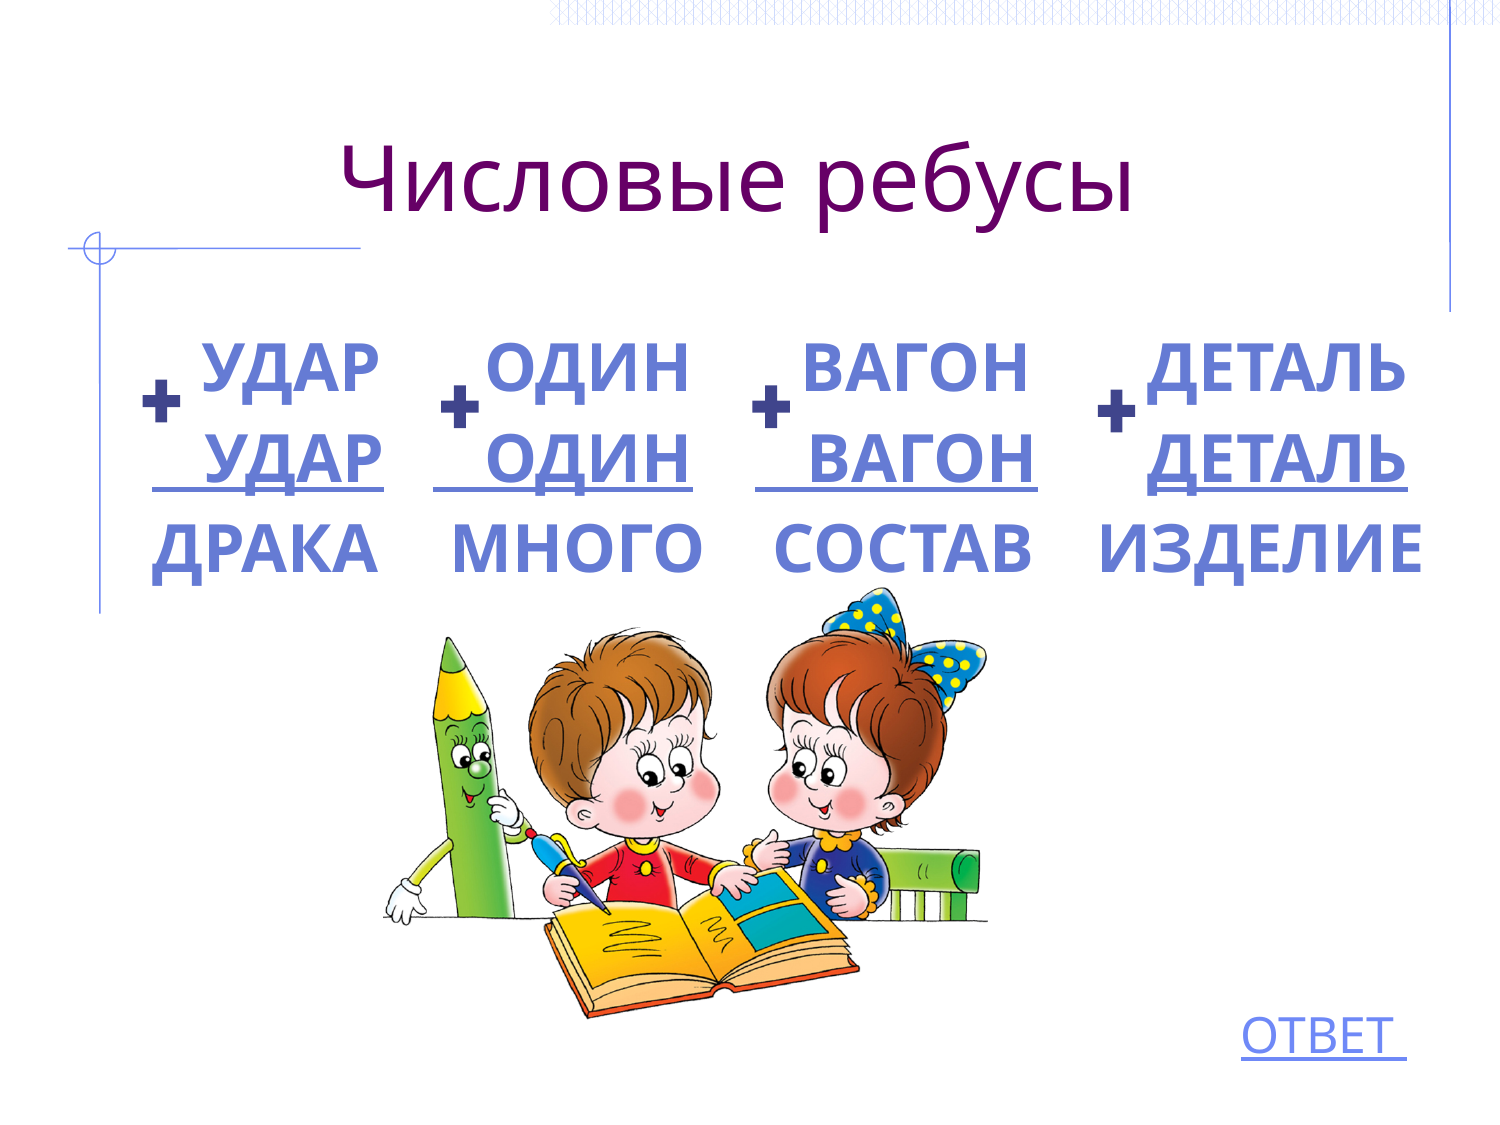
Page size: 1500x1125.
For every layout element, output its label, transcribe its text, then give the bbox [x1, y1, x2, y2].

title Числовые ребусы [99, 49, 1376, 238]
text_box [142, 379, 181, 423]
table_header ВАГОН ВАГОН СОСТАВ [741, 313, 1080, 614]
text_box ОТВЕТ [626, 996, 1465, 1080]
text_box [441, 385, 479, 429]
text_box [752, 385, 790, 429]
table_header ДЕТАЛЬ ДЕТАЛЬ ИЗДЕЛИЕ [1082, 313, 1454, 614]
text_box [1097, 389, 1136, 433]
table_header УДАР УДАР ДРАКА [138, 313, 417, 614]
picture [383, 575, 988, 1022]
table_header ОДИН ОДИН МНОГО [418, 313, 739, 574]
